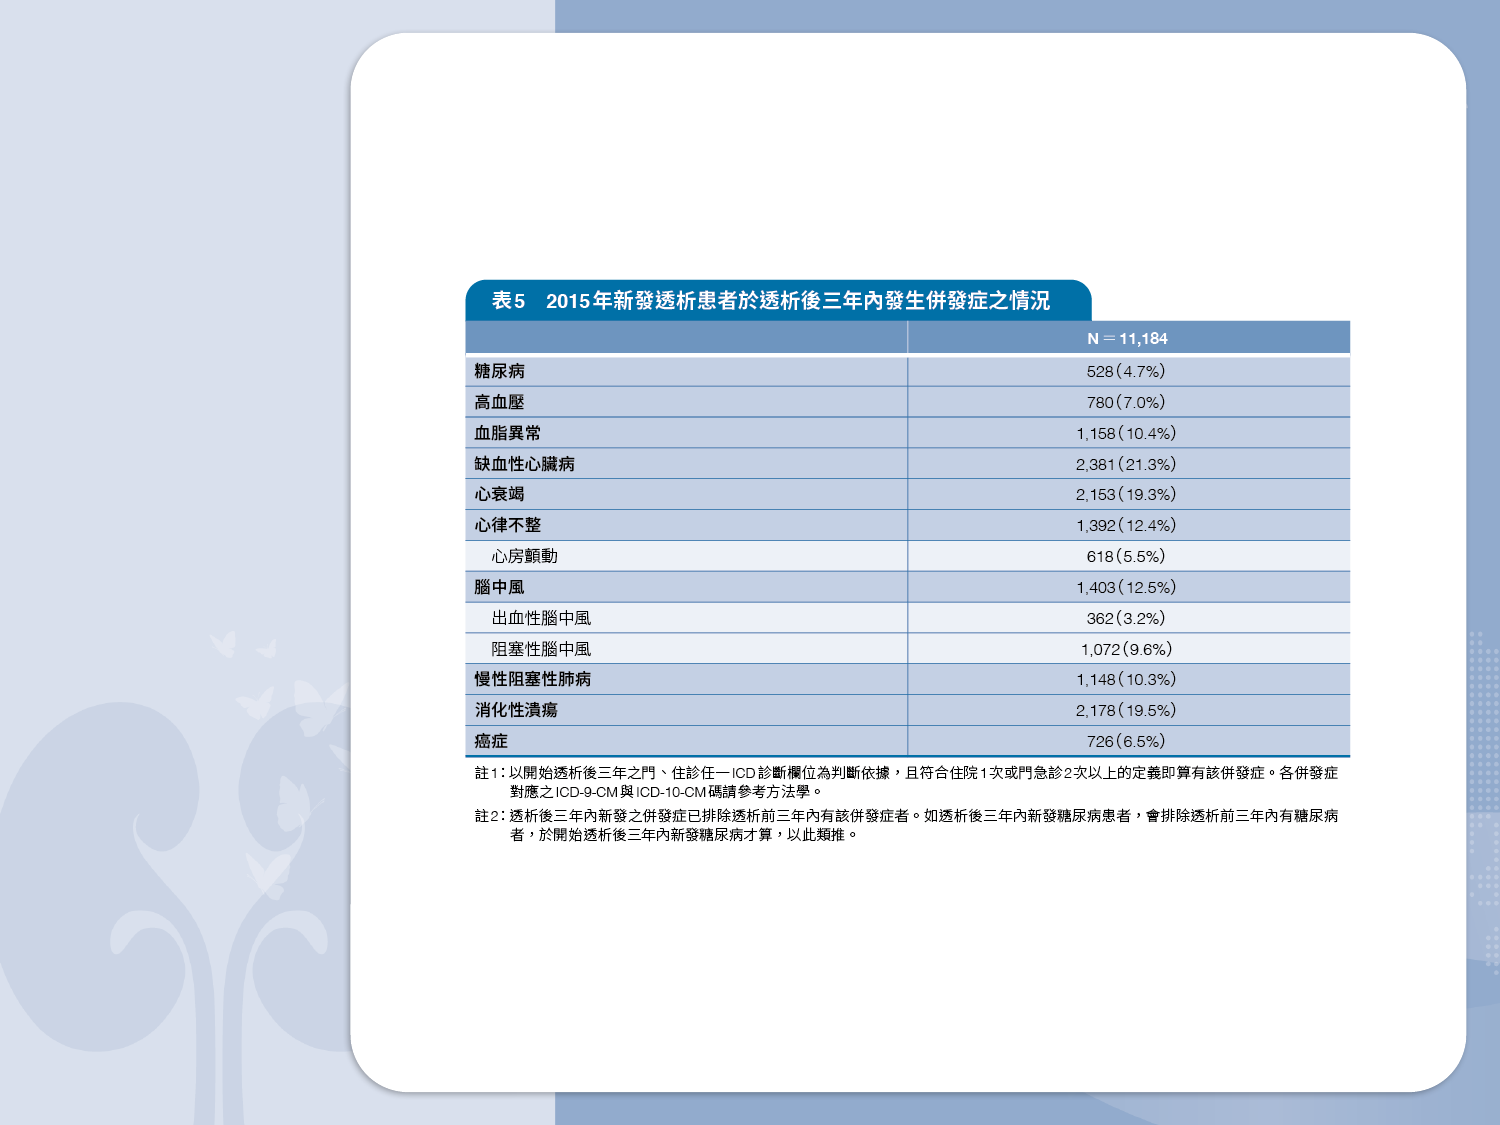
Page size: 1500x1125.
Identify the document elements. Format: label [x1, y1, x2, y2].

picture [0, 0, 1500, 1125]
text_box [349, 32, 1468, 1093]
